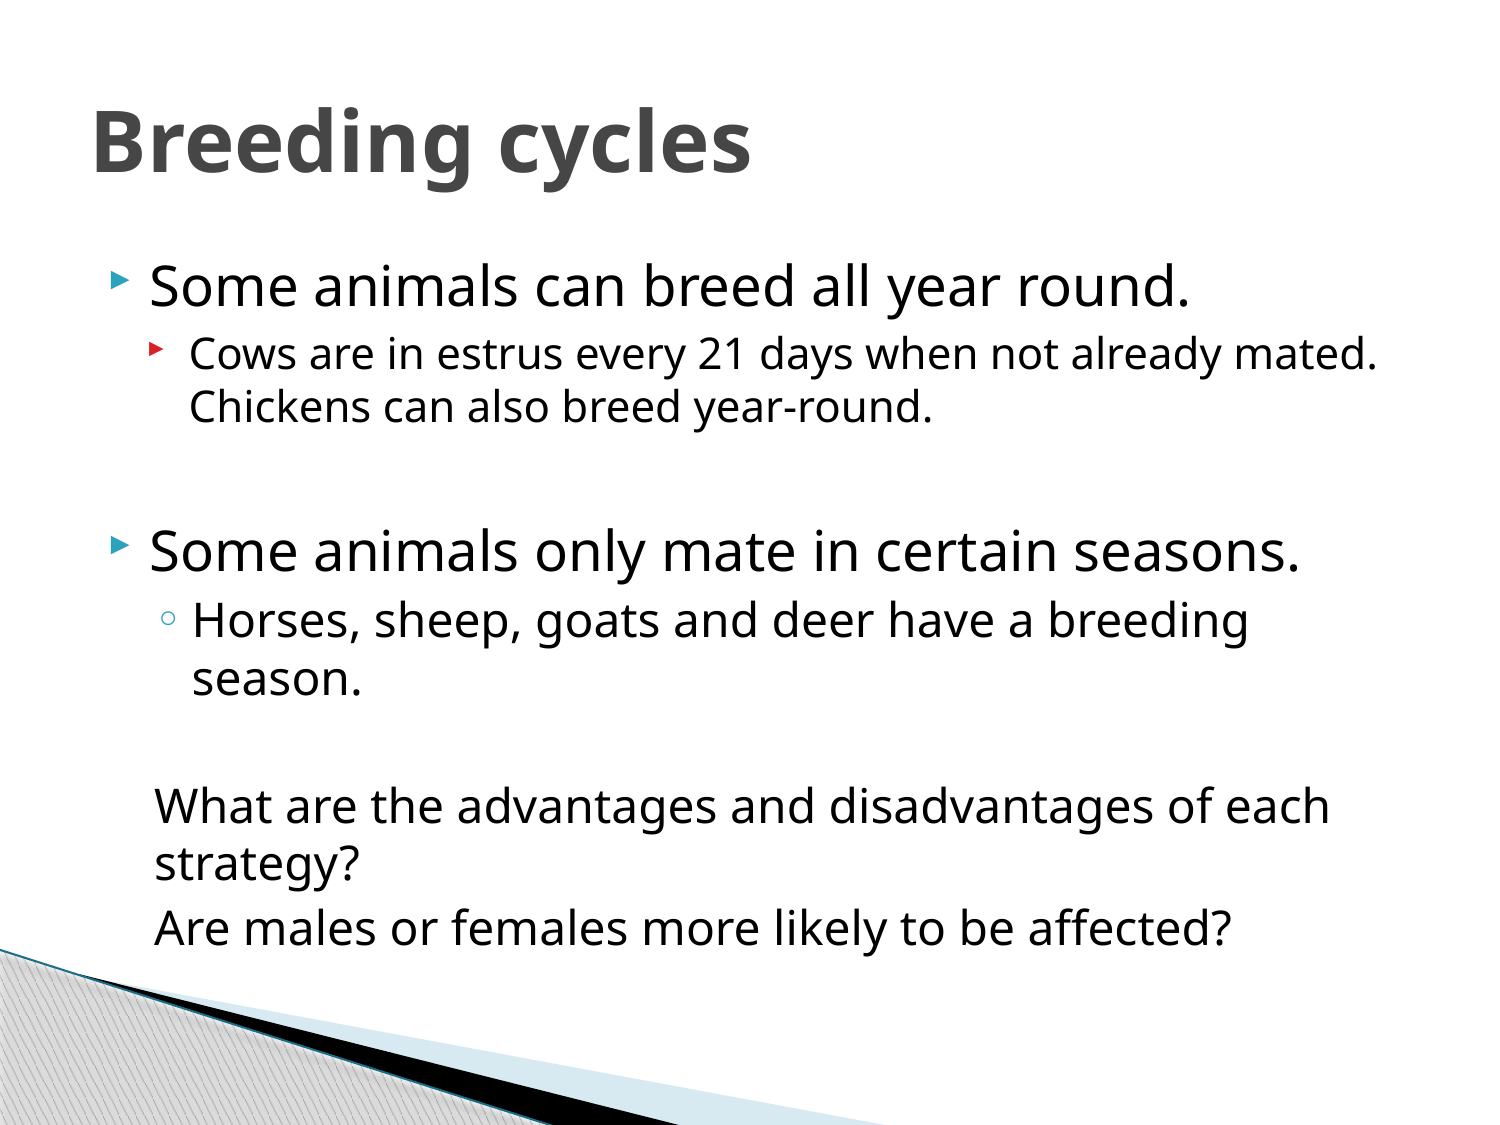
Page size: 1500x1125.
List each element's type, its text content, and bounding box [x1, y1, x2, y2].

list Some animals can breed all year round. Cows are in estrus every 21 days when not already mated. Chickens can also breed year-round. Some animals only mate in certain seasons. Horses, sheep, goats and deer have a breeding season. What are the advantages and disadvantages of each strategy? Are males or females more likely to be affected? [75, 243, 1425, 986]
title Breeding cycles [75, 45, 1425, 233]
